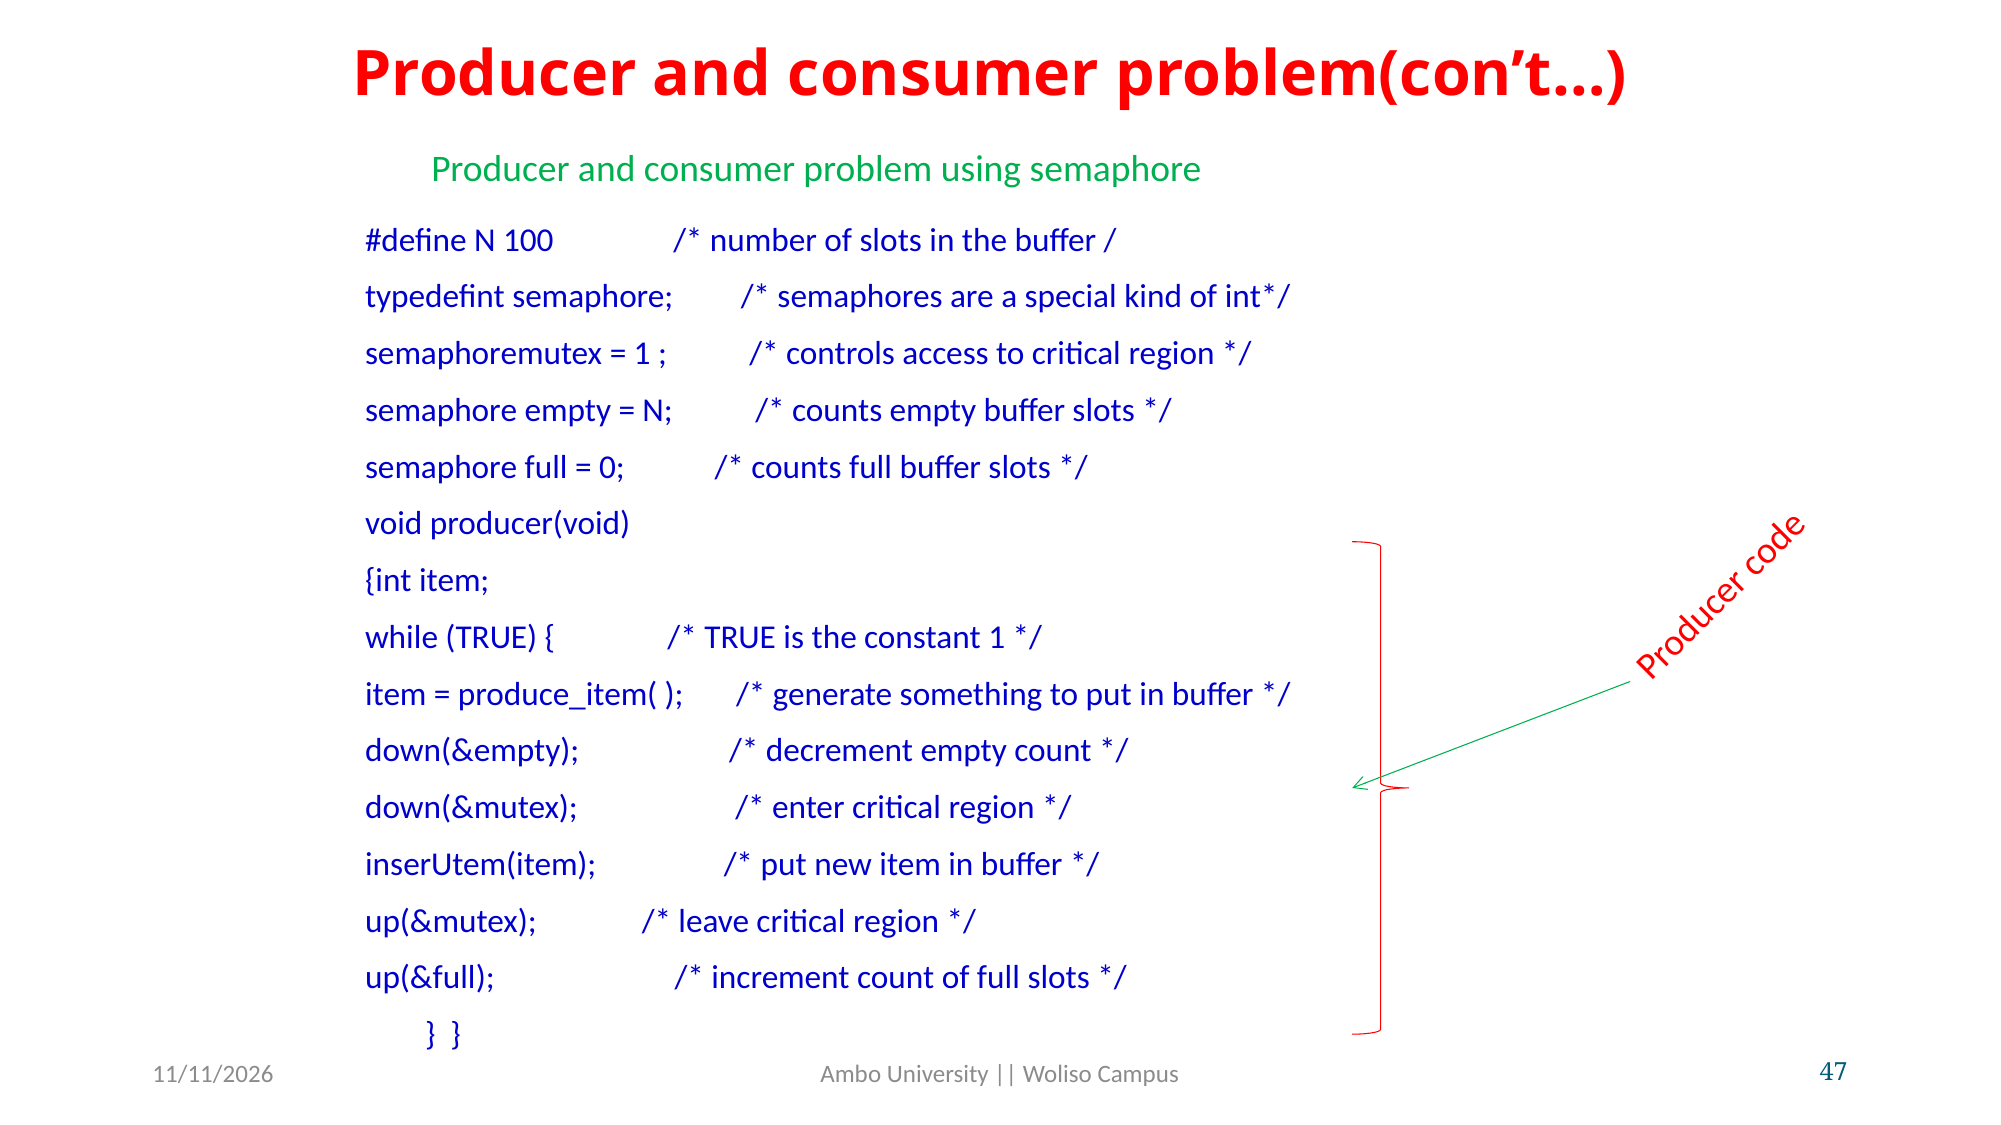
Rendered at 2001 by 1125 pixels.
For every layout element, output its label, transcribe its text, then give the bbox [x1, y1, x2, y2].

slide_number 47 [1412, 1042, 1863, 1103]
title Producer and consumer problem(con’t…) [337, 24, 1663, 125]
text_box [1352, 778, 1409, 1035]
text_box [1352, 541, 1382, 787]
text_box Producer and consumer problem using semaphore [416, 136, 1245, 197]
footer Ambo University || Woliso Campus [662, 1042, 1338, 1103]
text_box Producer code [1609, 364, 1948, 703]
list #define N 100 /* number of slots in the buffer / typedefint semaphore; /* semaphores are a special kind of int*/ semaphoremutex = 1 ; /* controls access to critical region */ semaphore empty = N; /* counts empty buffer slots */ semaphore full = 0; /* counts full buffer slots */ void producer(void) {int item; while (TRUE) { /* TRUE is the constant 1 */ item = produce_item( ); /* generate something to put in buffer */ down(&empty); /* decrement empty count */ down(&mutex); /* enter critical region */ inserUtem(item); /* put new item in buffer */ up(&mutex); /* leave critical region */ up(&full); /* increment count of full slots */ } } [350, 214, 1321, 1093]
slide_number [137, 1042, 588, 1103]
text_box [1409, 681, 1631, 789]
